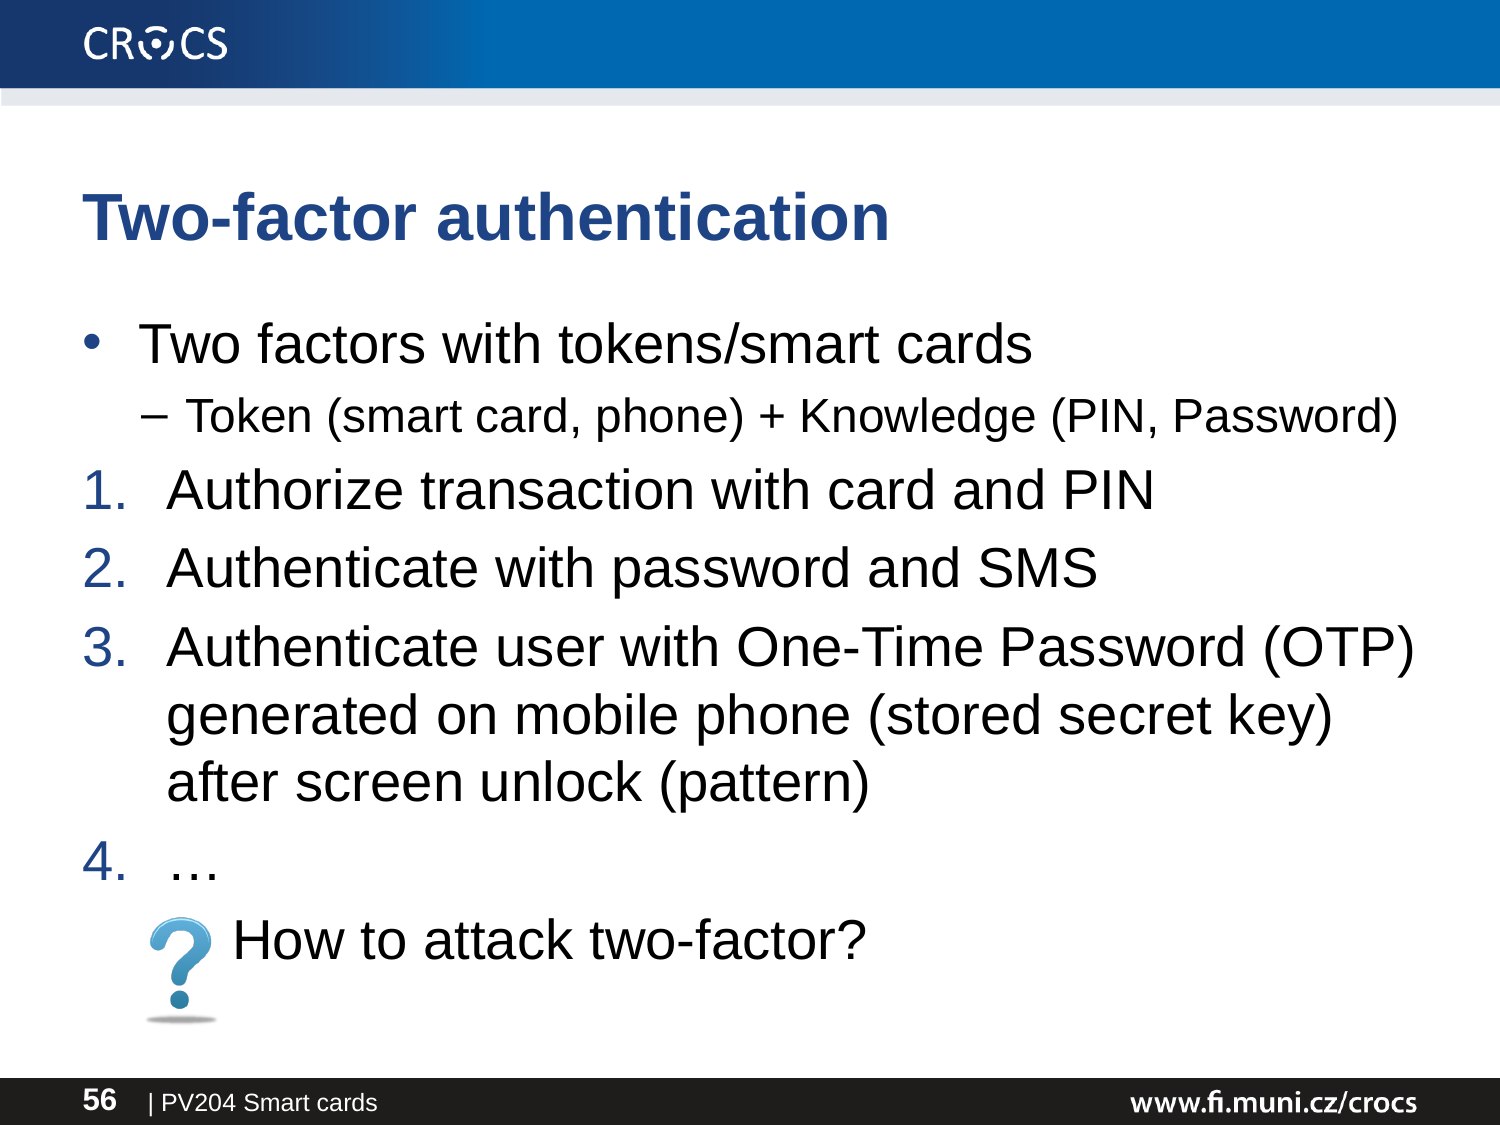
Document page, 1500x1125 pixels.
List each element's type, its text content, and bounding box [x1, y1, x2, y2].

picture [0, 0, 1500, 1125]
title Two-factor authentication [82, 148, 1433, 280]
slide_number 56 [82, 1078, 148, 1125]
footer | PV204 Smart cards [148, 1078, 623, 1125]
list Two factors with tokens/smart cards Token (smart card, phone) + Knowledge (PIN, Password) Authorize transaction with card and PIN Authenticate with password and SMS Authenticate user with One-Time Password (OTP) generated on mobile phone (stored secret key) after screen unlock (pattern) … How to attack two-factor? [82, 306, 1433, 988]
